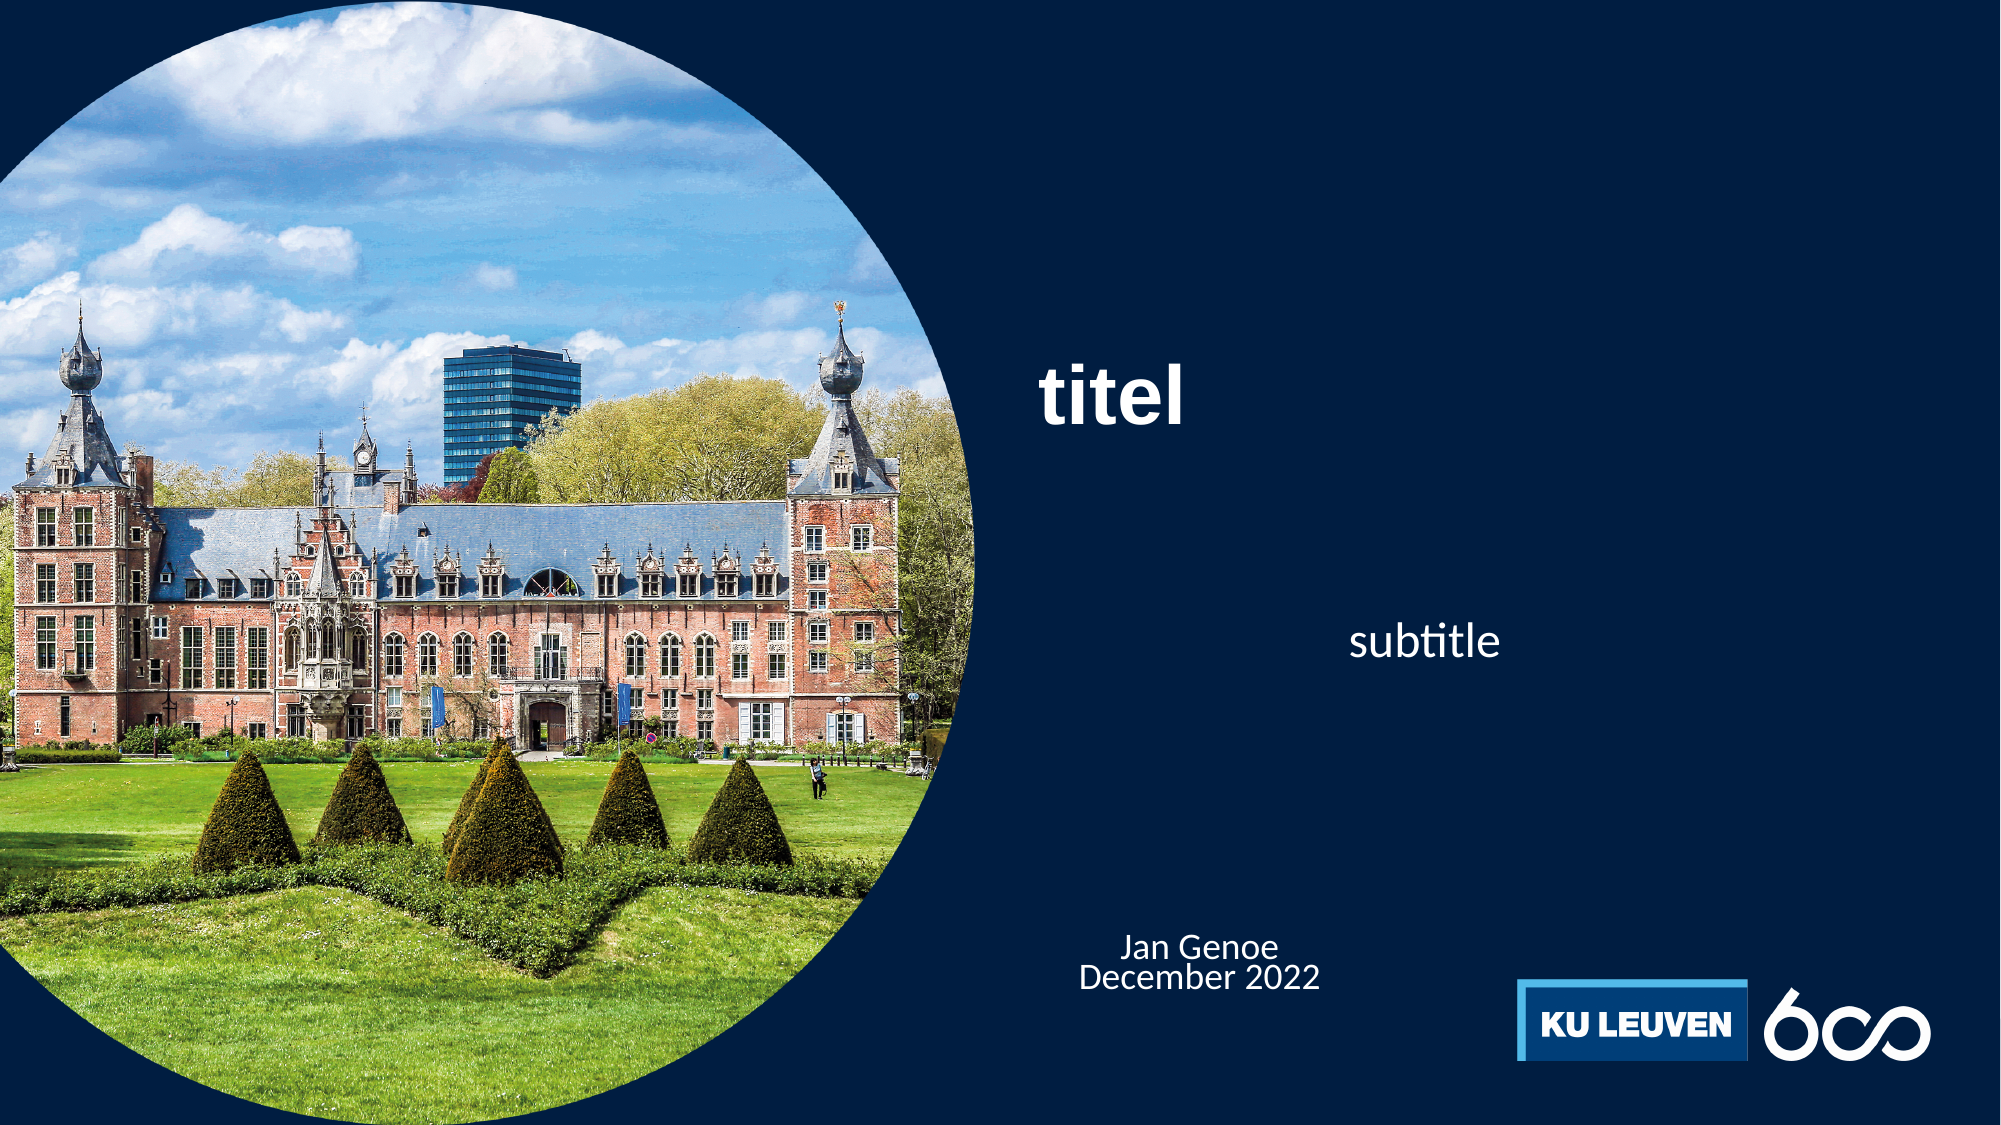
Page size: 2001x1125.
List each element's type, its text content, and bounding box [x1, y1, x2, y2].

title titel [1039, 283, 1906, 511]
text_box Jan Genoe [1105, 914, 1295, 944]
text_box December 2022 [1063, 944, 1336, 1005]
picture [1517, 979, 1931, 1061]
picture [0, 0, 1020, 1125]
text_box subtitle [1333, 599, 1517, 675]
